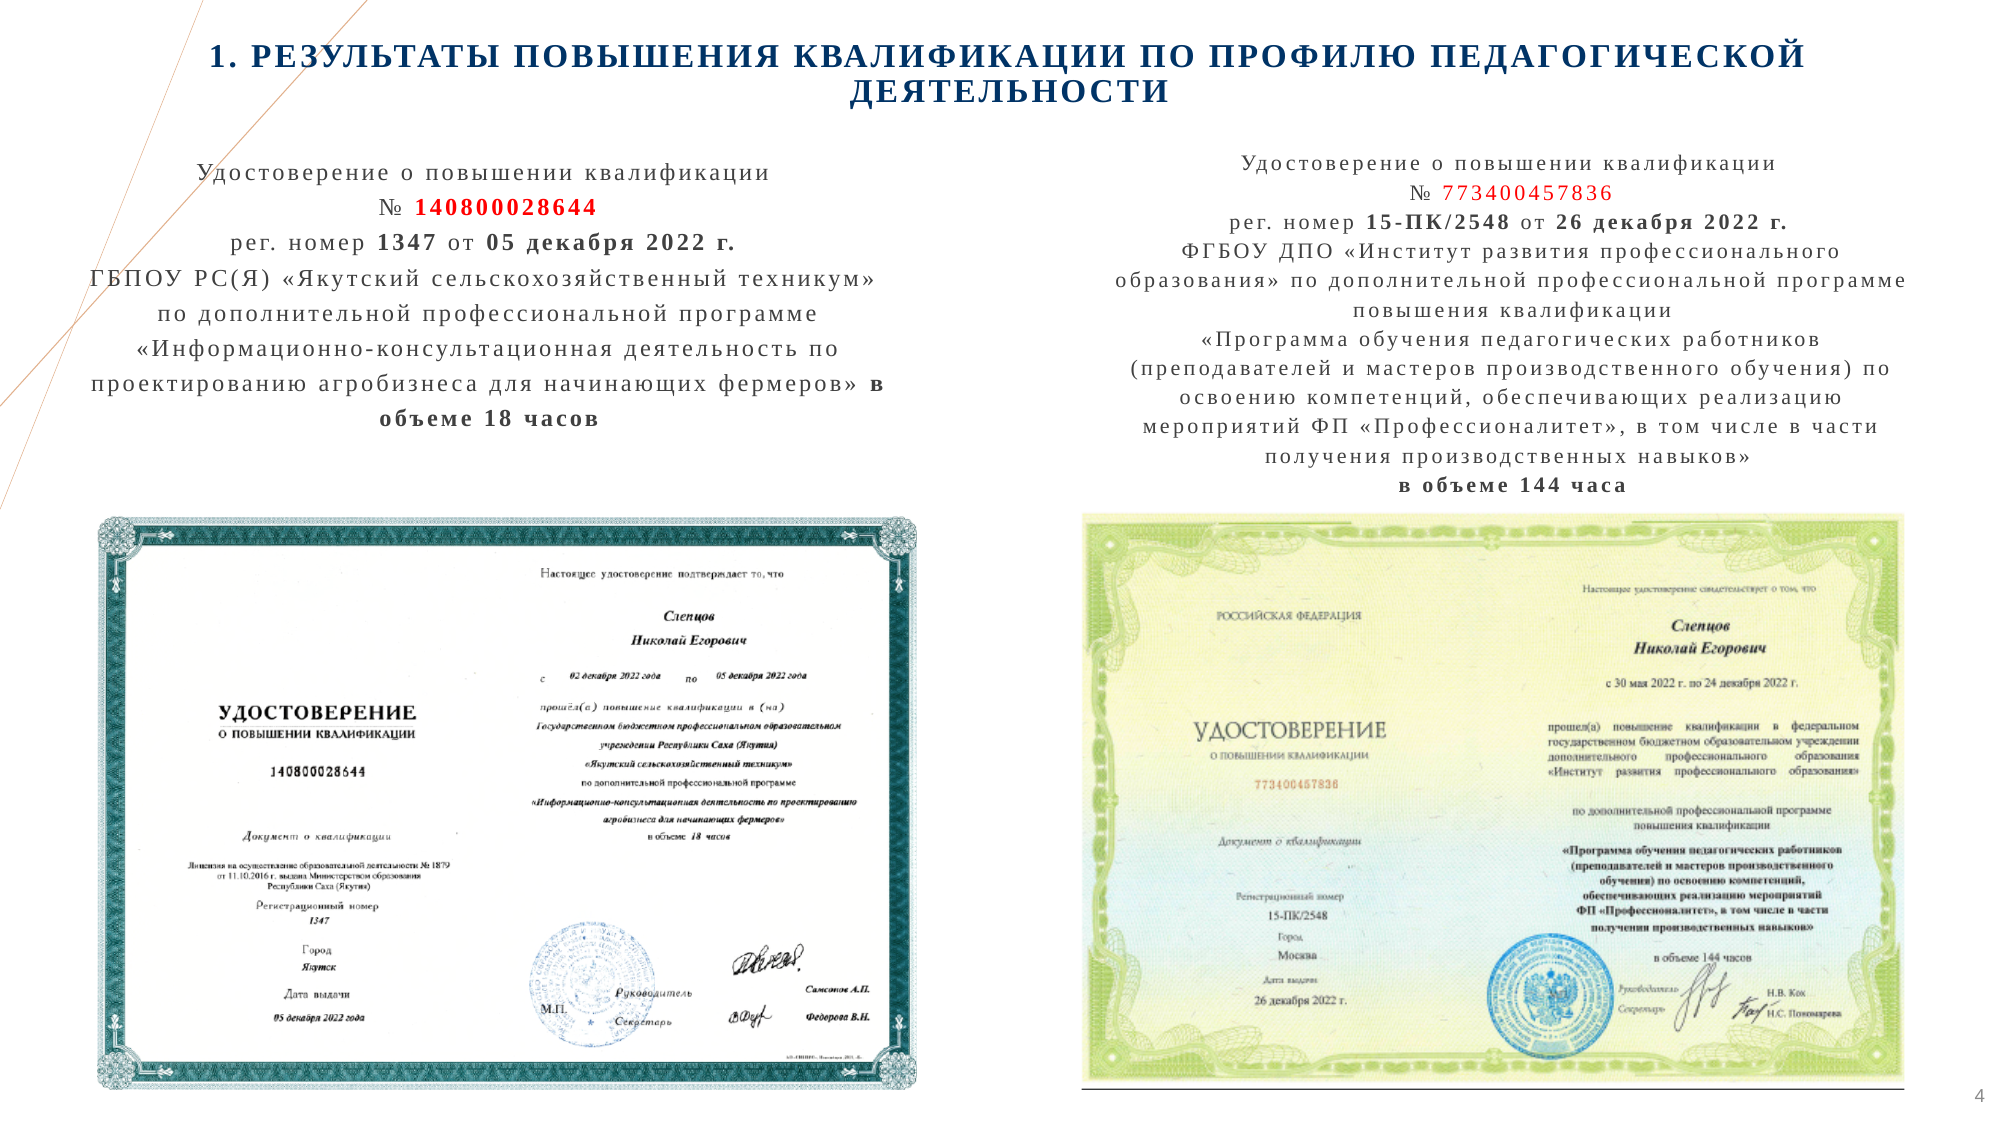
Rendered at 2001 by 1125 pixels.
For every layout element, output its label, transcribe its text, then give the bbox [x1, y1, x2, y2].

text_box Удостоверение о повышении квалификации № 773400457836 рег. номер 15-ПК/2548 от 26 декабря 2022 г. ФГБОУ ДПО «Институт развития профессионального образования» по дополнительной профессиональной программе повышения квалификации «Программа обучения педагогических работников (преподавателей и мастеров производственного обучения) по освоению компетенций, обеспечивающих реализацию мероприятий ФП «Профессионалитет», в том числе в части получения производственных навыков» в объеме 144 часа [1081, 138, 1944, 505]
title Удостоверение о повышении квалификации № 140800028644 рег. номер 1347 от 05 декабря 2022 г. ГБПОУ РС(Я) «Якутский сельскохозяйственный техникум» по дополнительной профессиональной программе «Информационно-консультационная деятельность по проектированию агробизнеса для начинающих фермеров» в объеме 18 часов [70, 136, 908, 445]
text_box 1. Результаты повышения квалификации по профилю педагогической деятельности [49, 30, 1970, 118]
picture [1081, 504, 1905, 1090]
picture [98, 391, 917, 1125]
slide_number 4 [1550, 1065, 2000, 1125]
